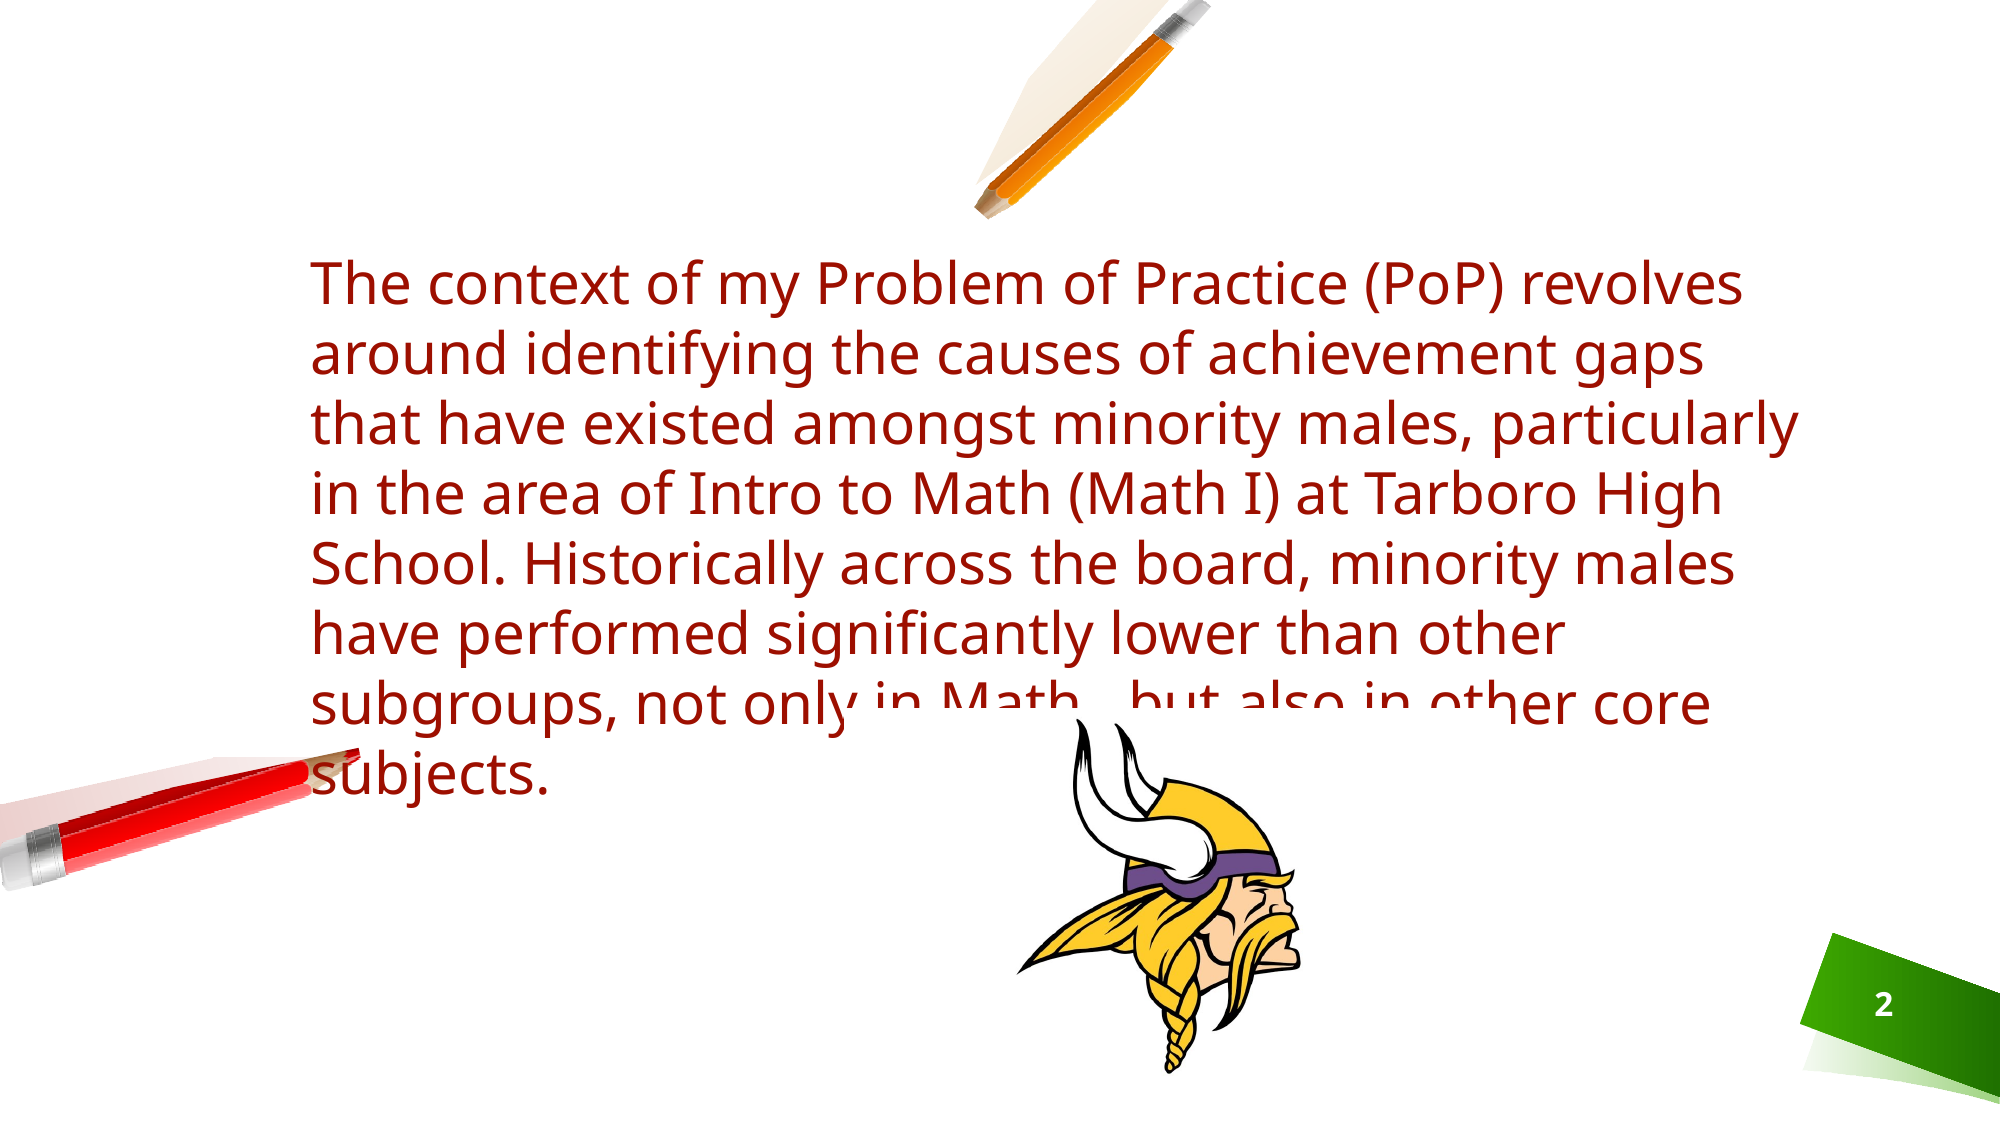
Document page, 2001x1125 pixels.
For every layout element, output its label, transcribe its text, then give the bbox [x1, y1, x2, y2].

picture [956, 0, 1217, 237]
text_box The context of my Problem of Practice (PoP) revolves around identifying the causes of achievement gaps that have existed amongst minority males, particularly in the area of Intro to Math (Math I) at Tarboro High School. Historically across the board, minority males have performed significantly lower than other subgroups, not only in Math , but also in other core subjects. [295, 238, 1822, 814]
slide_number 2 [1831, 975, 1937, 1036]
picture [844, 708, 1511, 1084]
picture [0, 761, 373, 894]
